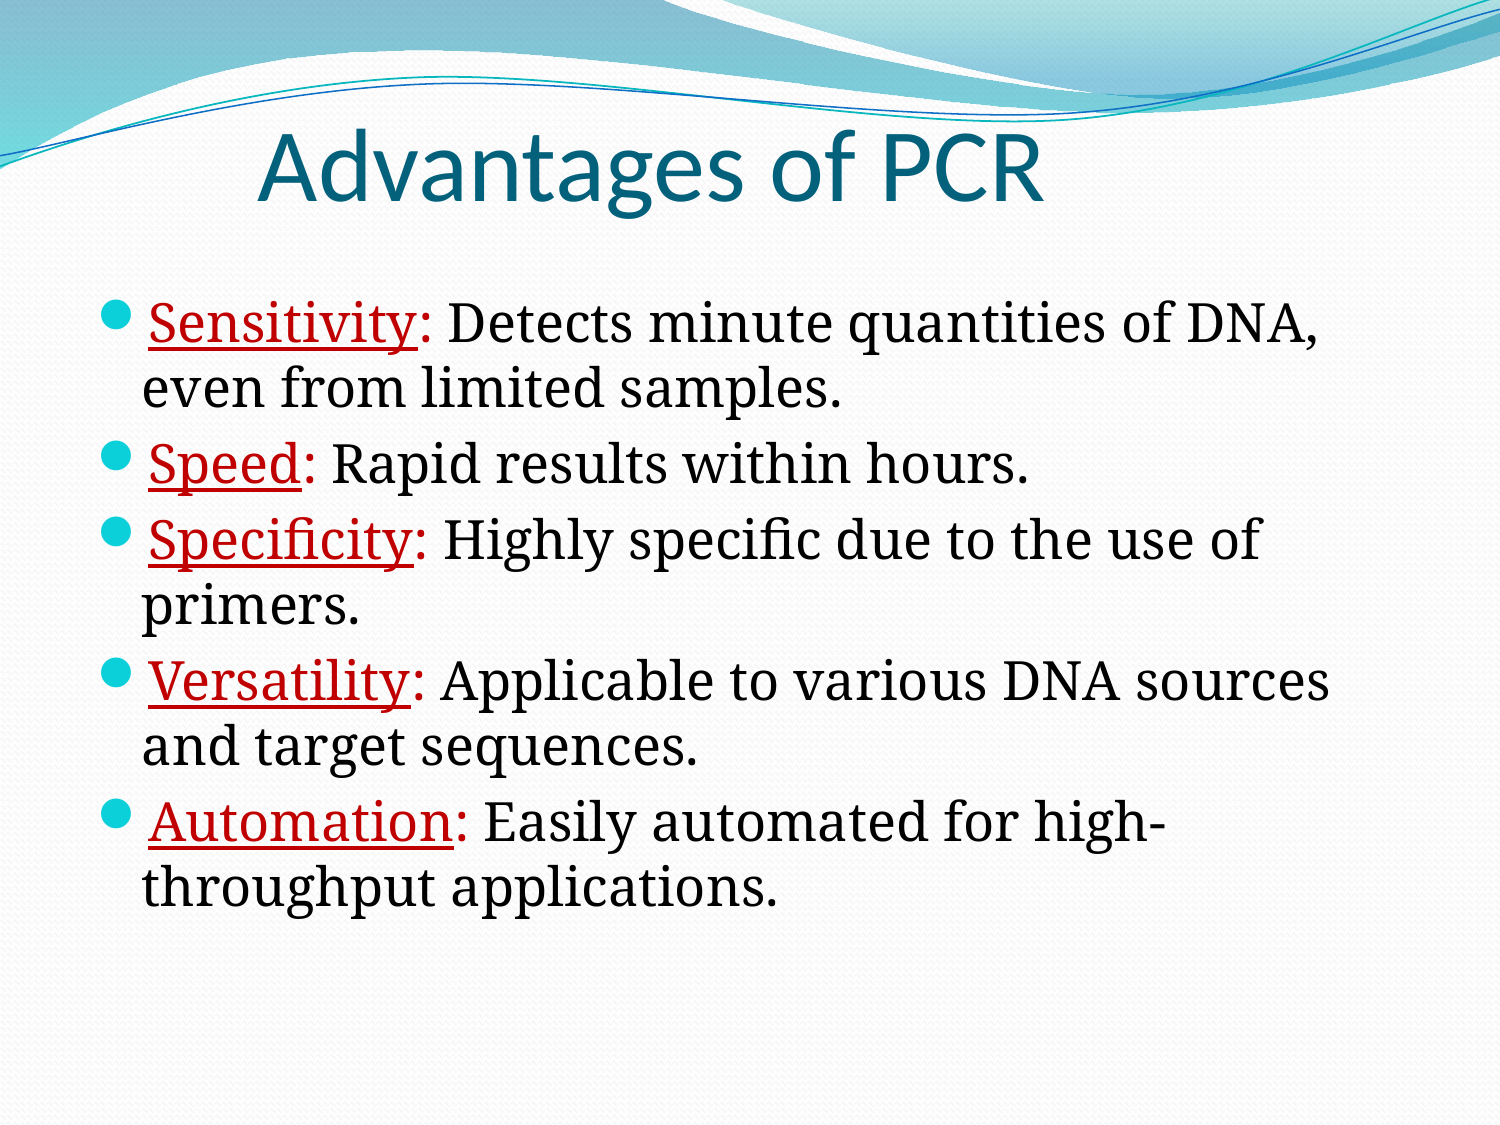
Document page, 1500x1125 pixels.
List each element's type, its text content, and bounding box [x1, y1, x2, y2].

title Advantages of PCR [257, 35, 1500, 223]
list Sensitivity: Detects minute quantities of DNA, even from limited samples. Speed: Rapid results within hours. Specificity: Highly specific due to the use of primers. Versatility: Applicable to various DNA sources and target sequences. Automation: Easily automated for high-throughput applications. [82, 281, 1425, 1038]
